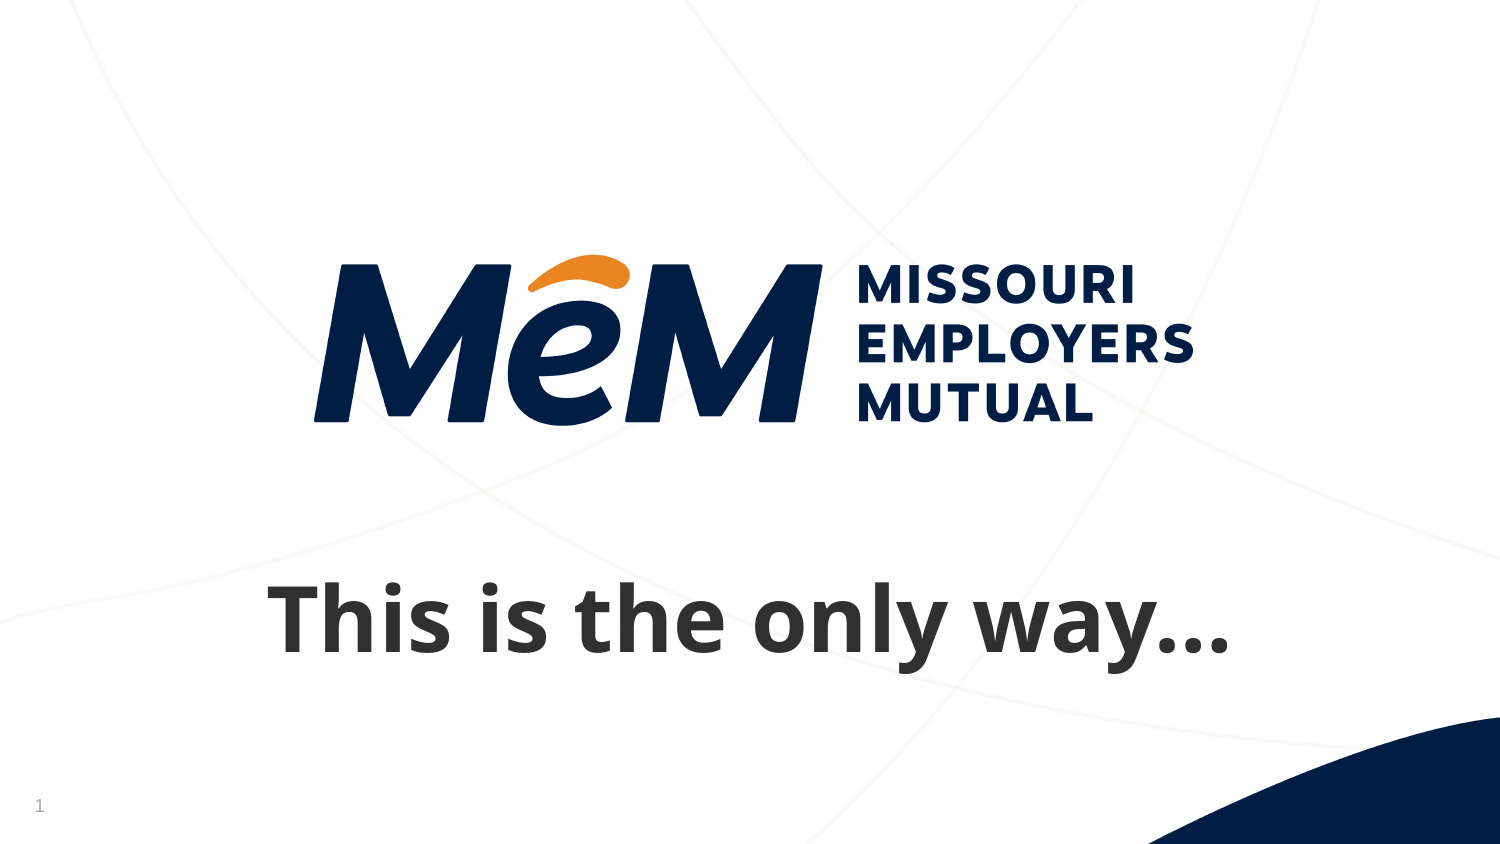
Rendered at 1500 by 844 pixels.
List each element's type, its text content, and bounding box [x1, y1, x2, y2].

picture [0, 706, 1500, 844]
subtitle This is the only way… [0, 566, 1500, 706]
picture [0, 0, 1500, 566]
